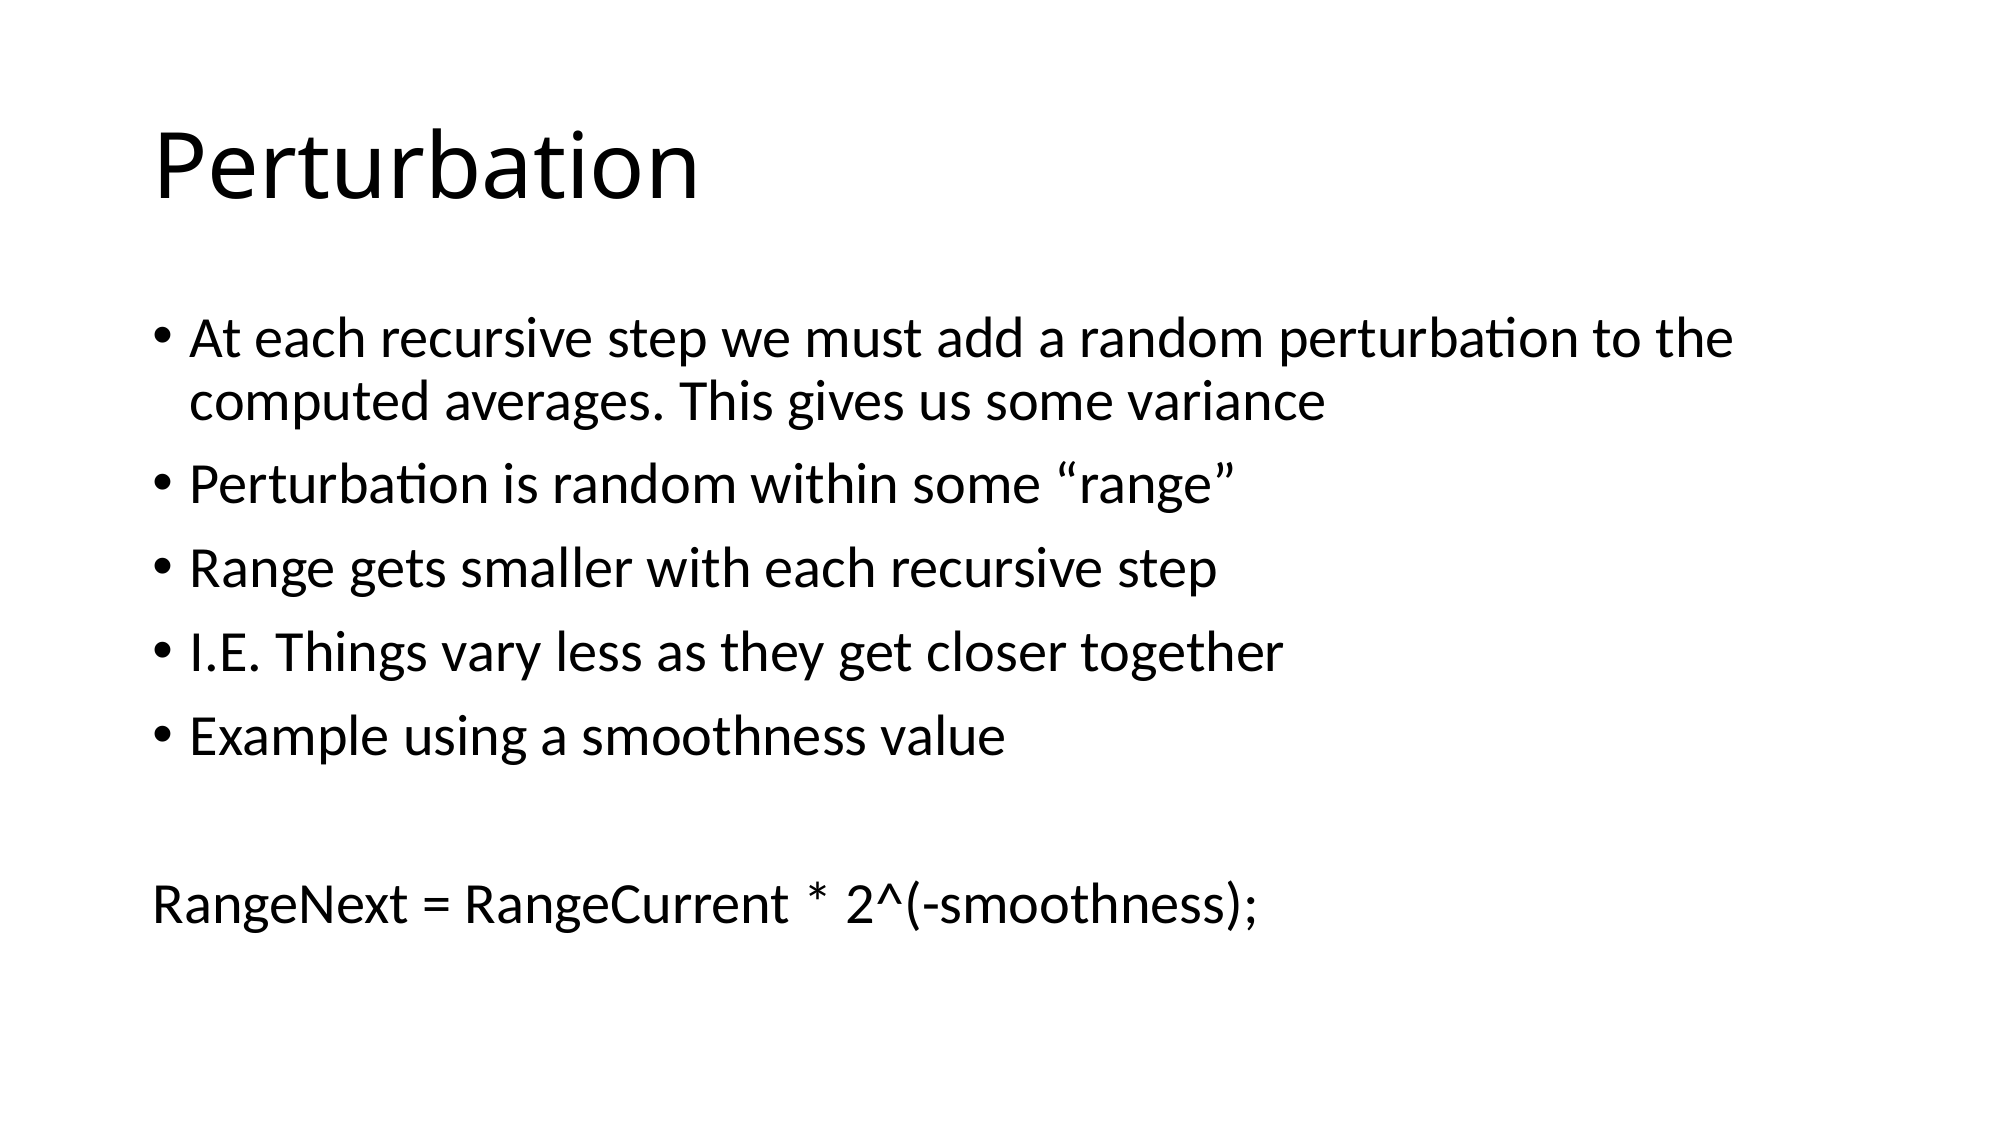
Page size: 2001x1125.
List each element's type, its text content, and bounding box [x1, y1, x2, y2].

title Perturbation [137, 59, 1863, 278]
list At each recursive step we must add a random perturbation to the computed averages. This gives us some variance Perturbation is random within some “range” Range gets smaller with each recursive step I.E. Things vary less as they get closer together Example using a smoothness value RangeNext = RangeCurrent * 2^(-smoothness); [137, 299, 1863, 1014]
